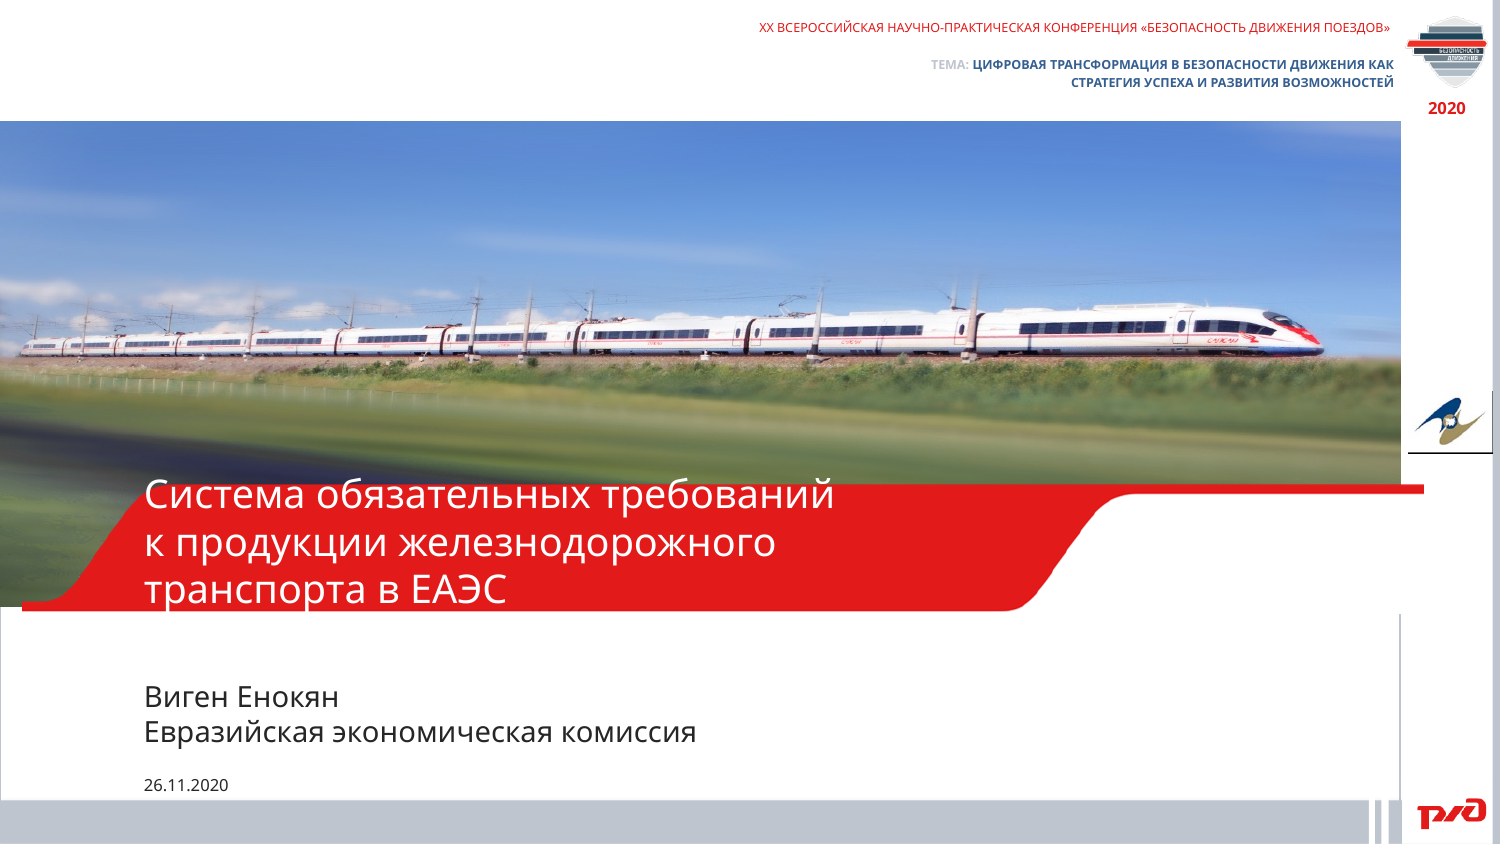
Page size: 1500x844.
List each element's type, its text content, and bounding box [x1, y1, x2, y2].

picture [1403, 14, 1490, 90]
text_box Евразийская экономическая комиссия [128, 705, 1013, 756]
text_box 26.11.2020 [128, 772, 366, 803]
picture [1402, 783, 1492, 844]
text_box Виген Енокян [128, 670, 1034, 734]
picture [1408, 391, 1493, 454]
text_box [1492, 0, 1500, 844]
picture [0, 121, 1424, 614]
